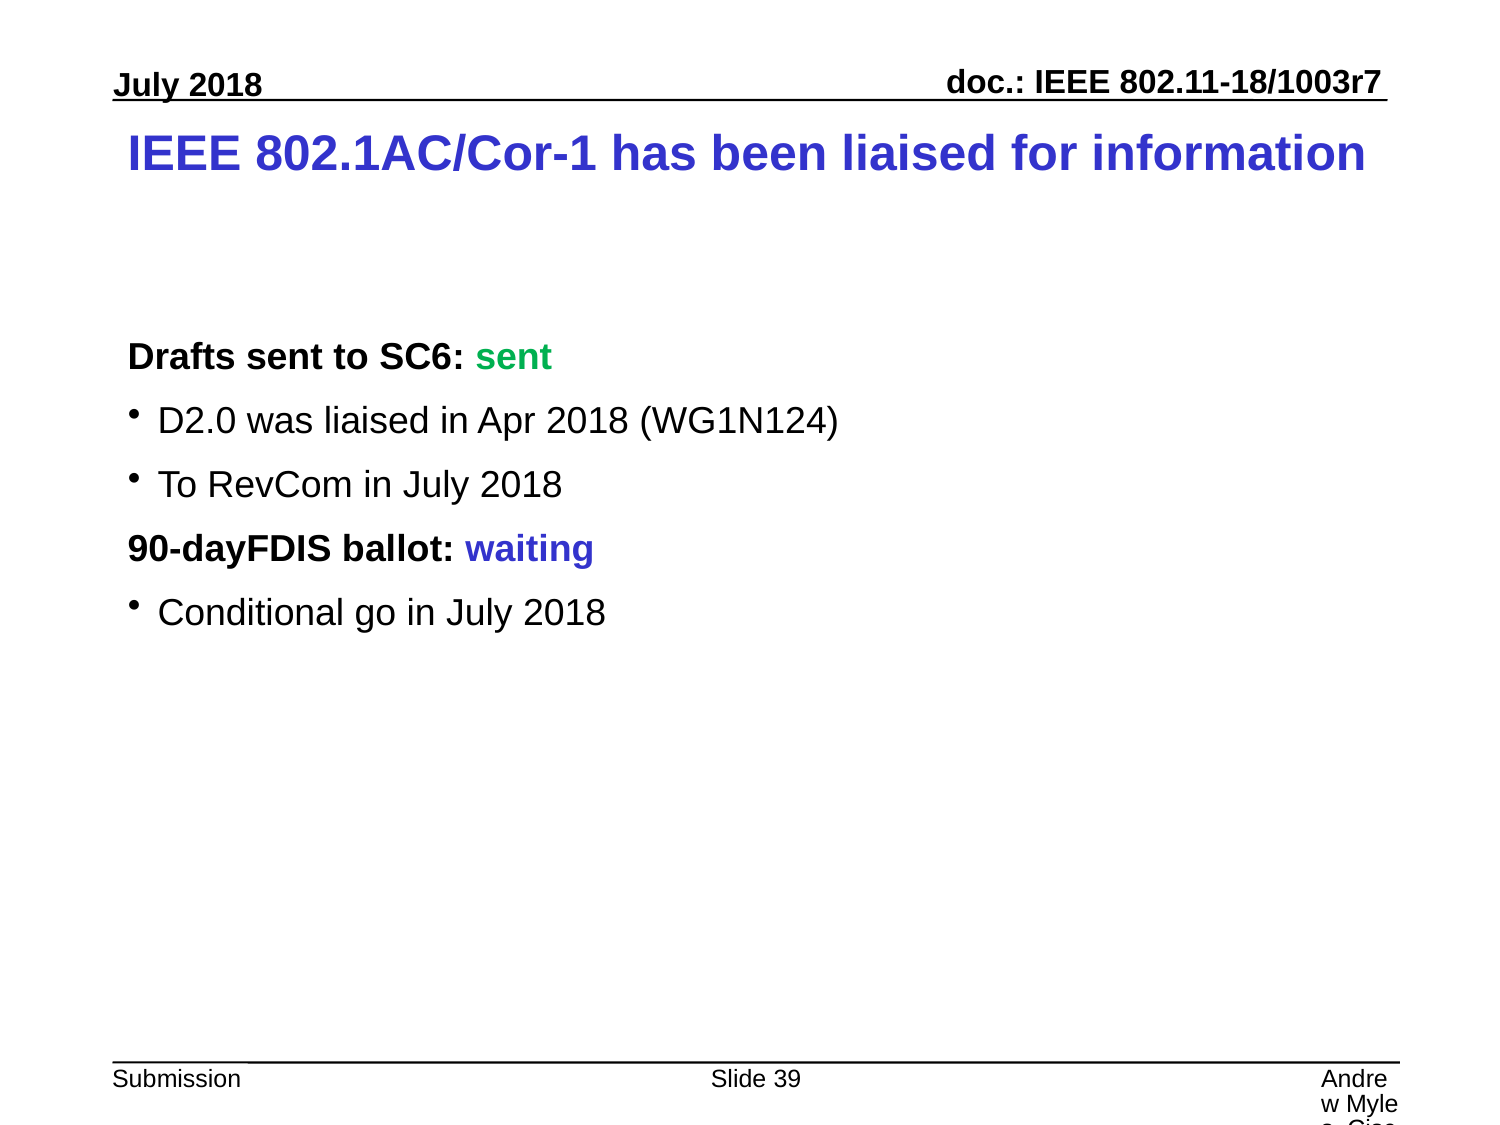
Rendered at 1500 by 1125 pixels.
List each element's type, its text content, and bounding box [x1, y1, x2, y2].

slide_number Slide 39 [709, 1061, 803, 1093]
title IEEE 802.1AC/Cor-1 has been liaised for information [112, 112, 1388, 288]
footer Andrew Myles, Cisco [1320, 1061, 1402, 1093]
list Drafts sent to SC6: sent D2.0 was liaised in Apr 2018 (WG1N124) To RevCom in July 2018 90-dayFDIS ballot: waiting Conditional go in July 2018 [112, 324, 1388, 1000]
